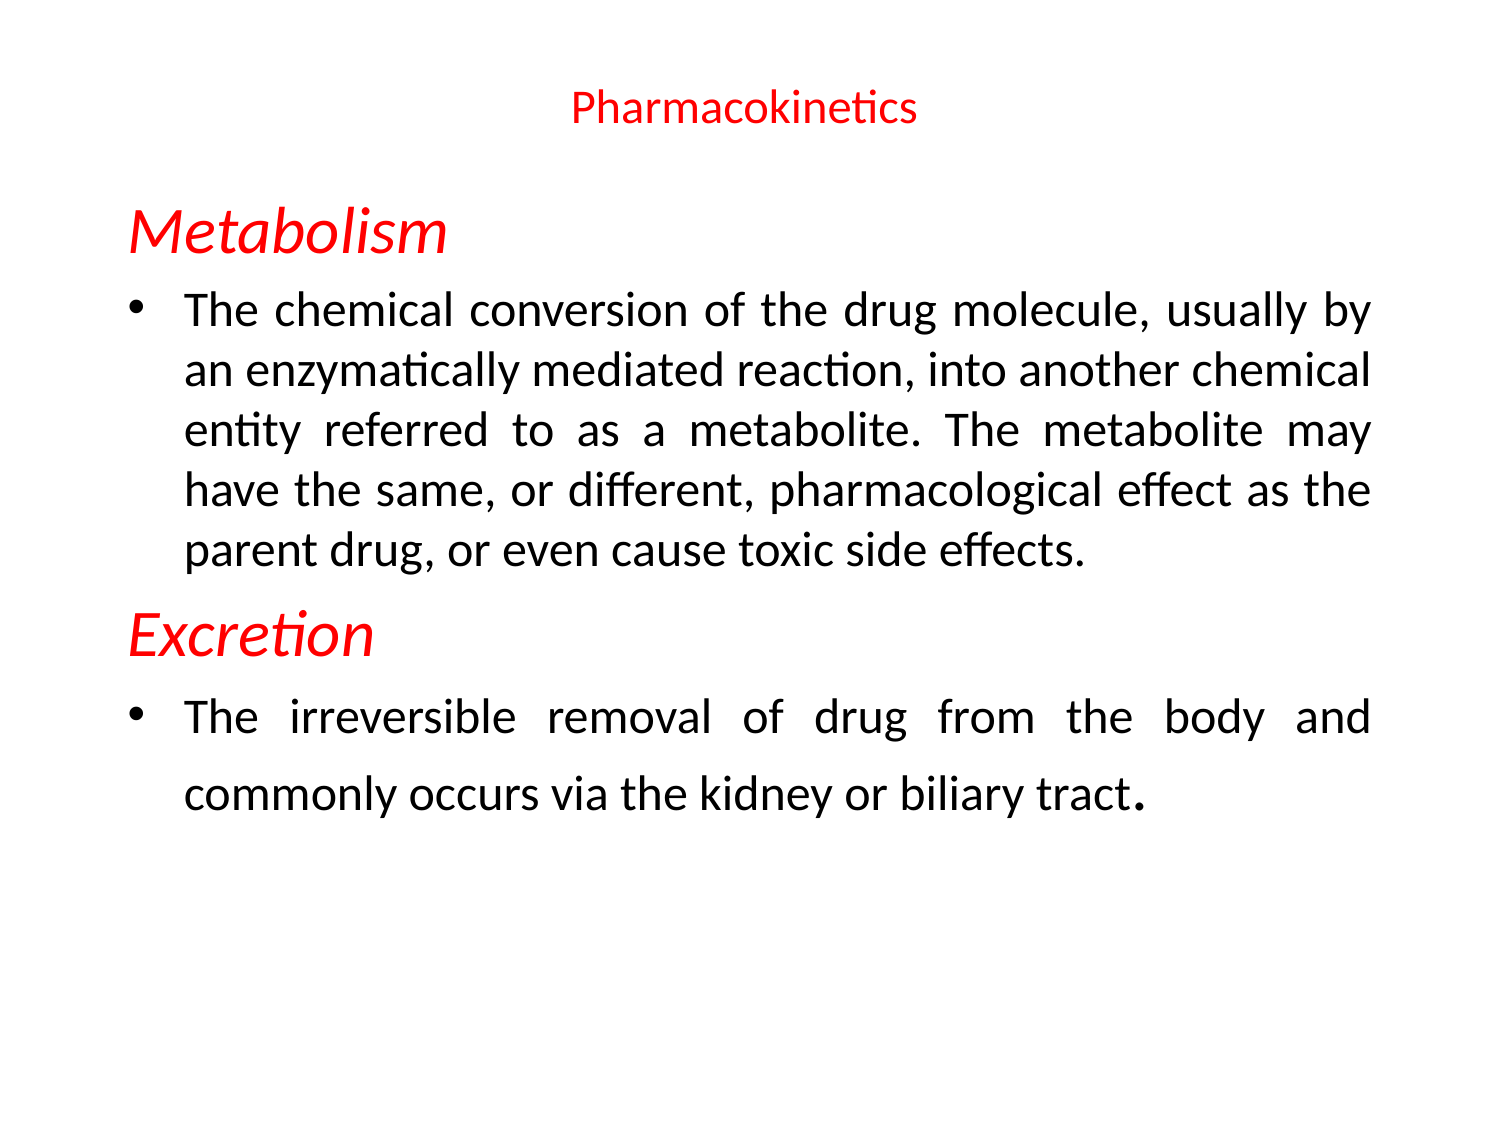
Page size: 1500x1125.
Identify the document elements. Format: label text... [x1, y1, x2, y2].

title Pharmacokinetics [112, 66, 1388, 179]
list Metabolism The chemical conversion of the drug molecule, usually by an enzymatically mediated reaction, into another chemical entity referred to as a metabolite. The metabolite may have the same, or different, pharmacological effect as the parent drug, or even cause toxic side effects. Excretion The irreversible removal of drug from the body and commonly occurs via the kidney or biliary tract. [112, 179, 1388, 1000]
